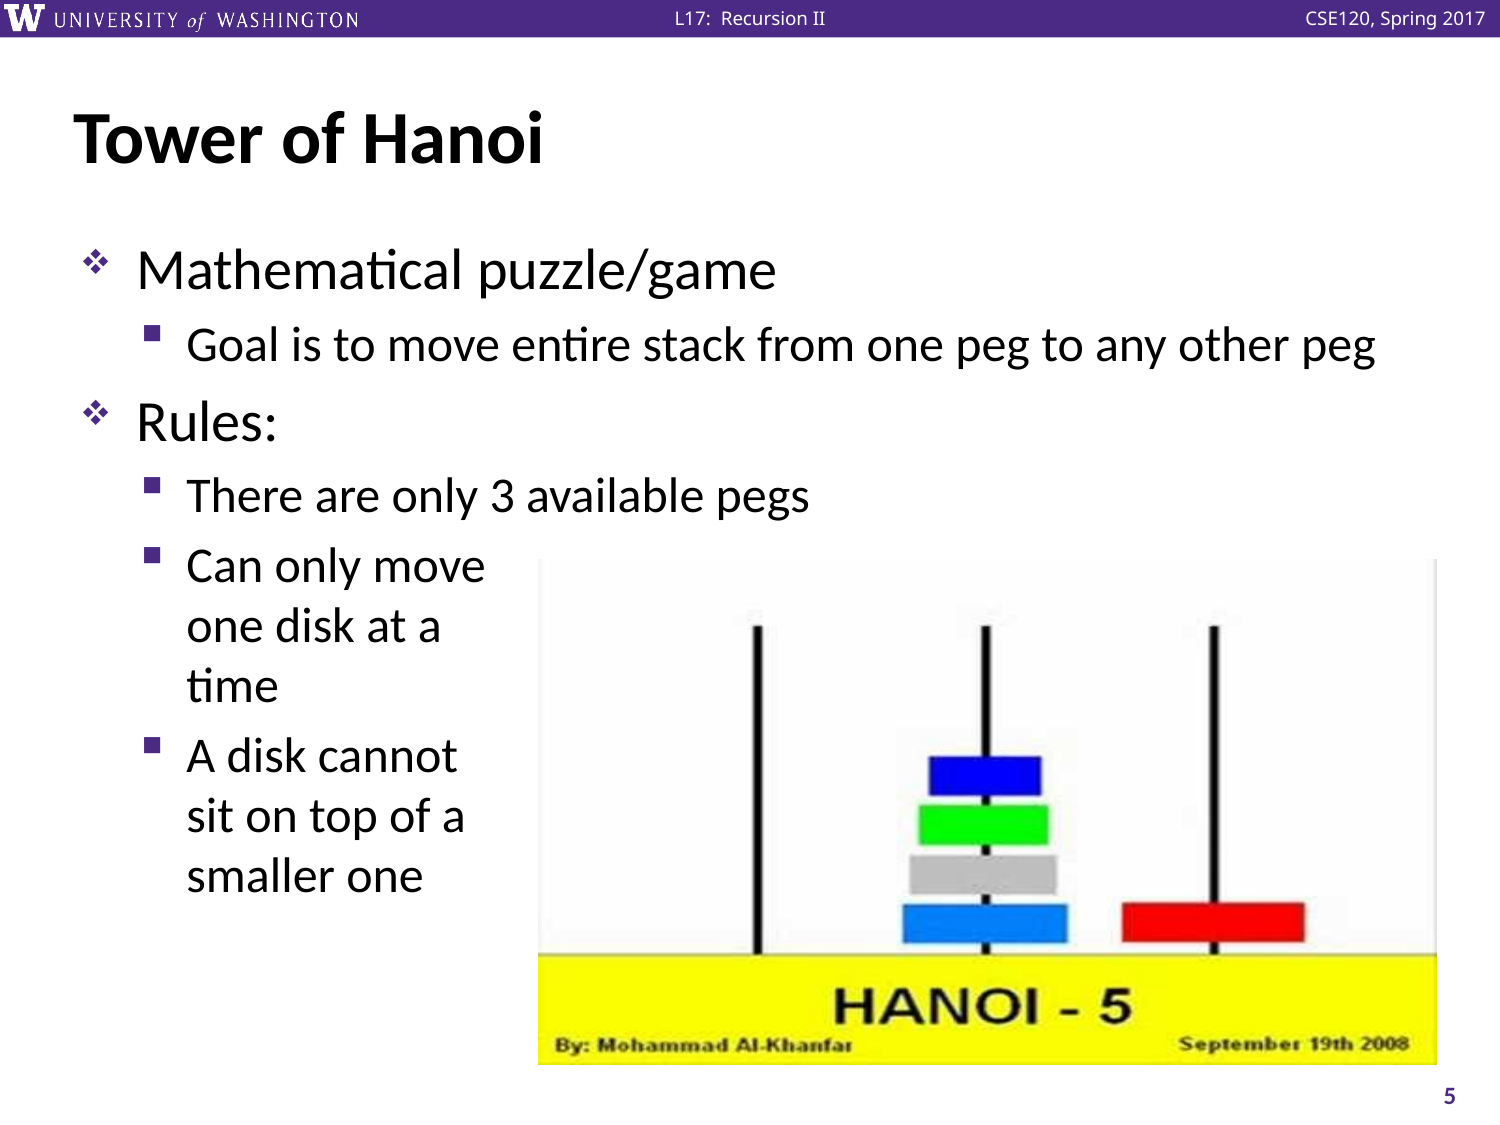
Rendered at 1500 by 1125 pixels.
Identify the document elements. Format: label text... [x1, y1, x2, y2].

slide_number 5 [1400, 1065, 1500, 1125]
list Mathematical puzzle/game Goal is to move entire stack from one peg to any other peg Rules: There are only 3 available pegs Can only move one disk at a time A disk cannot sit on top of a smaller one [64, 223, 1438, 1040]
picture [4, 4, 358, 32]
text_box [537, 558, 1438, 1066]
title Tower of Hanoi [58, 71, 1438, 197]
